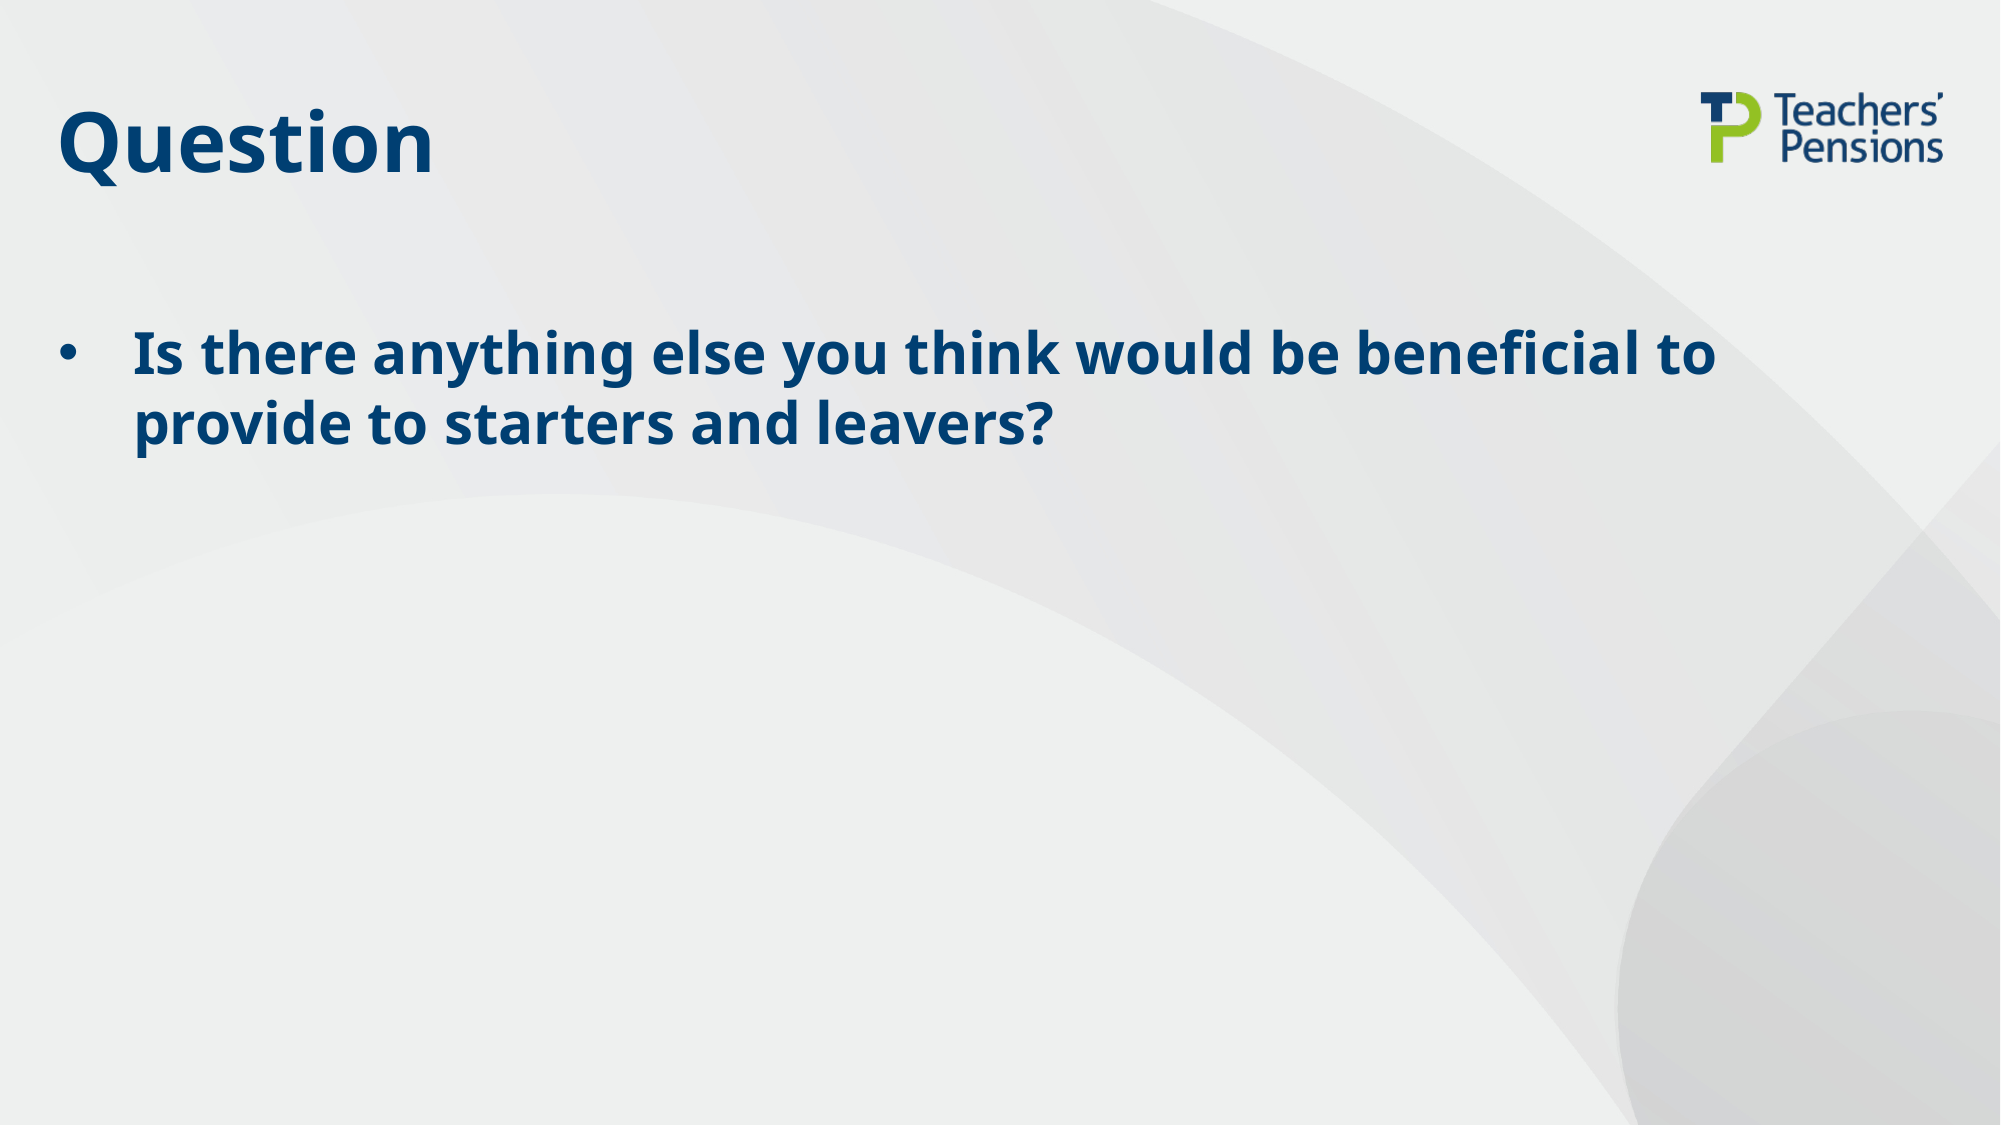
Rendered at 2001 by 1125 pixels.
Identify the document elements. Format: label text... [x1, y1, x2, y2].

list Is there anything else you think would be beneficial to provide to starters and leavers? [58, 208, 1815, 959]
title Question [56, 91, 916, 191]
picture [0, 0, 2001, 1125]
